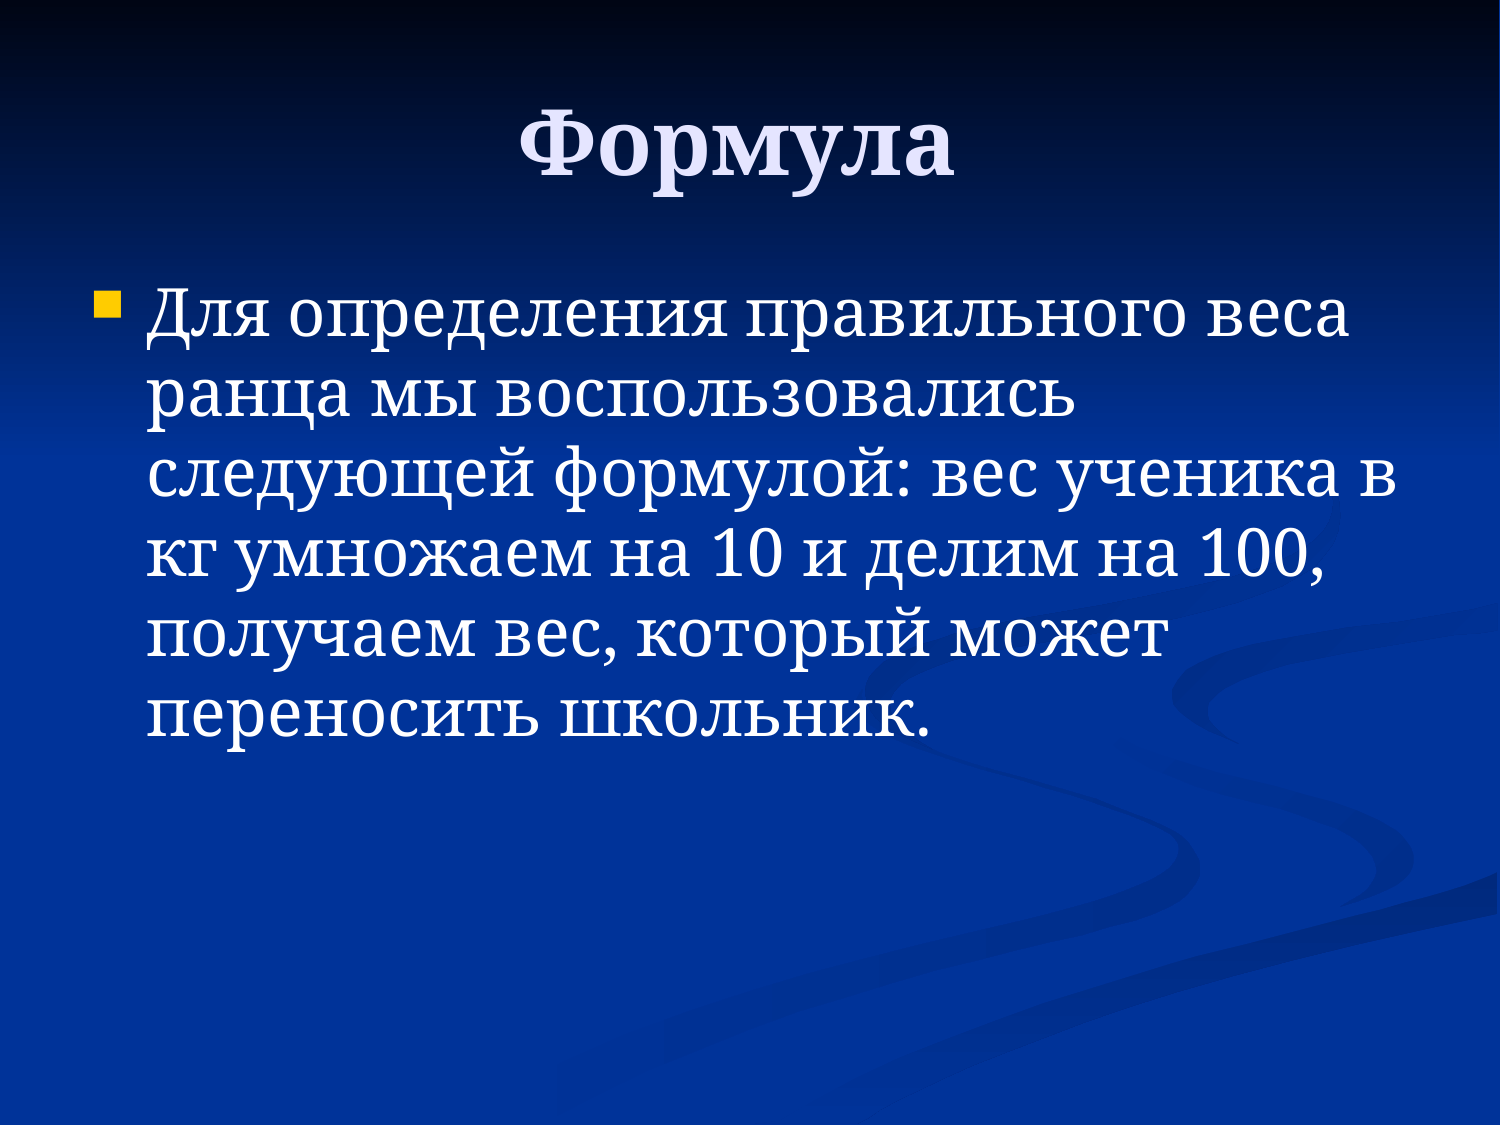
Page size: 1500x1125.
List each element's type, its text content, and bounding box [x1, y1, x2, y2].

list Для определения правильного веса ранца мы воспользовались следующей формулой: вес ученика в кг умножаем на 10 и делим на 100, получаем вес, который может переносить школьник. [74, 262, 1426, 1006]
title Формула [74, 44, 1426, 233]
